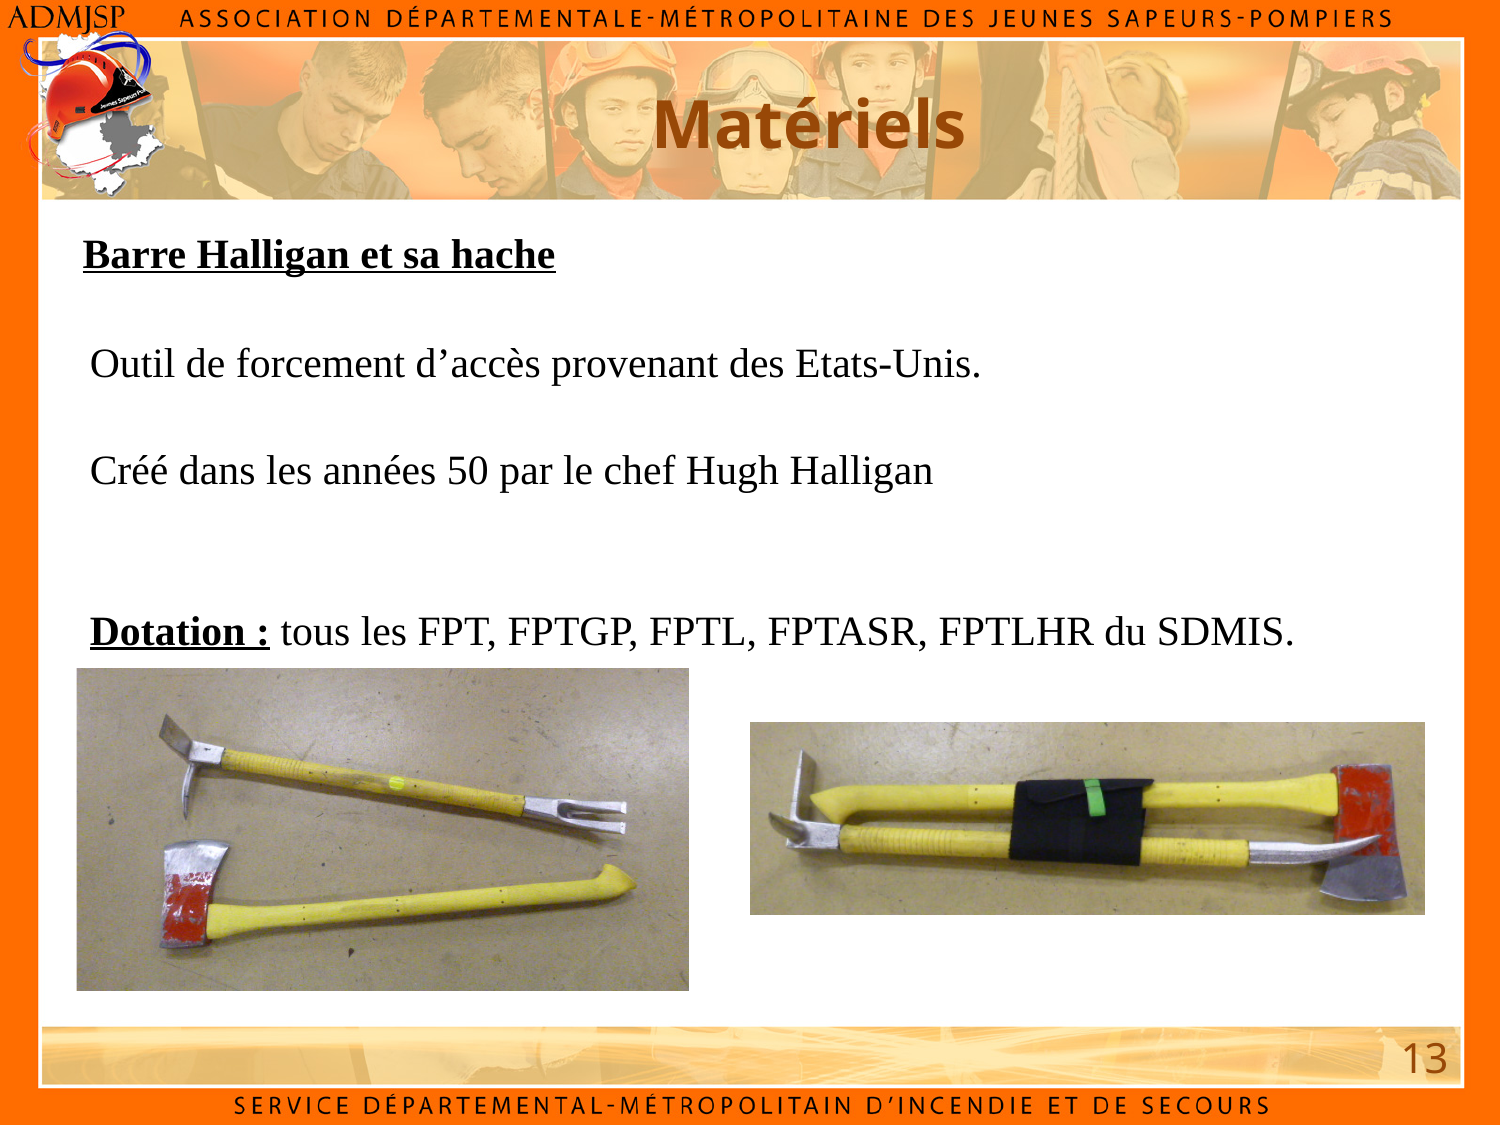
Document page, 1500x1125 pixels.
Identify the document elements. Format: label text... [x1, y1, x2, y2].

picture [0, 0, 1500, 1125]
text_box 13 [1113, 1029, 1464, 1090]
text_box Outil de forcement d’accès provenant des Etats-Unis. Créé dans les années 50 par le chef Hugh Halligan Dotation : tous les FPT, FPTGP, FPTL, FPTASR, FPTLHR du SDMIS. [74, 324, 1419, 661]
text_box Barre Halligan et sa hache [67, 215, 1412, 285]
title Matériels [183, 45, 1454, 200]
